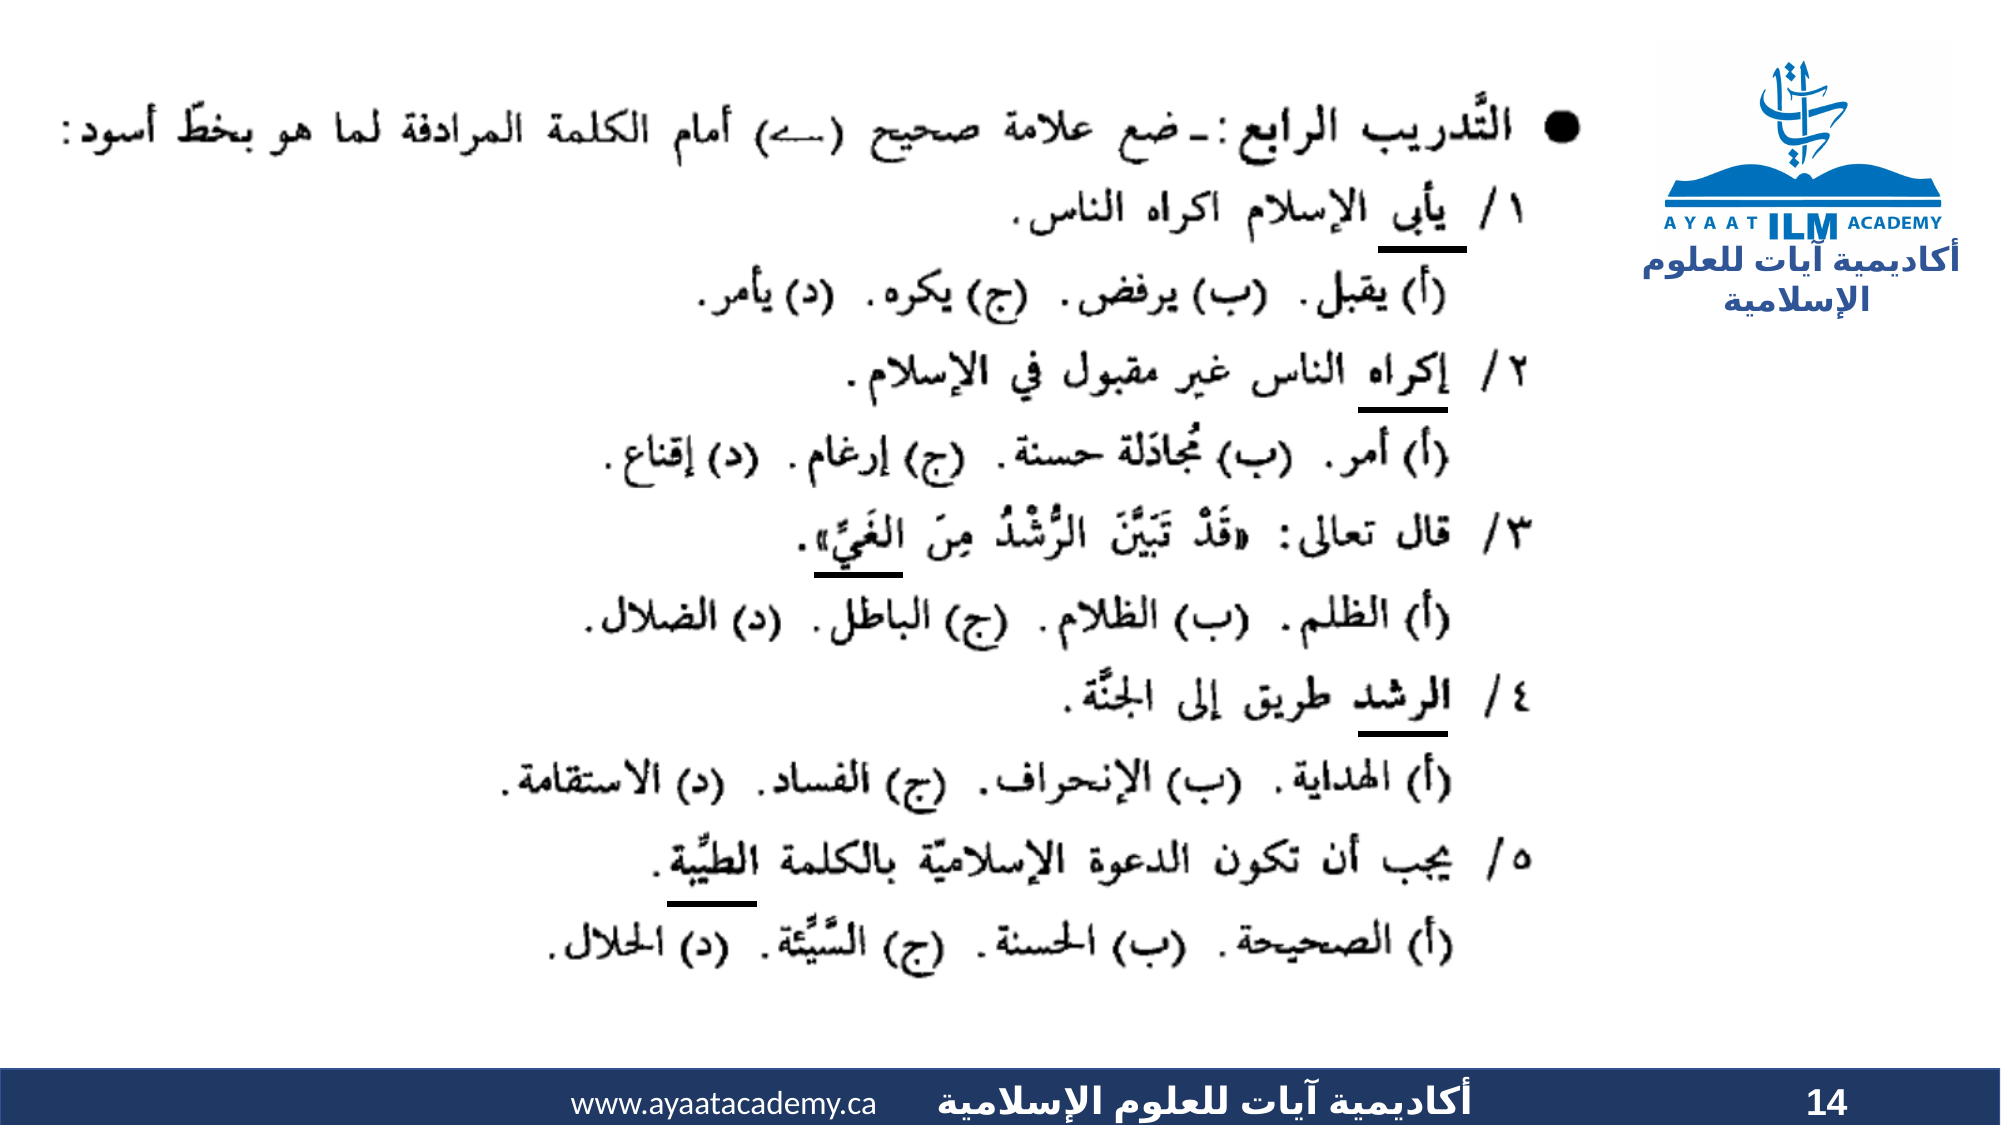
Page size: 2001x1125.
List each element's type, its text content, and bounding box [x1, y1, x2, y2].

picture [25, 90, 1602, 1000]
picture [1651, 37, 1952, 257]
slide_number 14 [1412, 1070, 1863, 1125]
